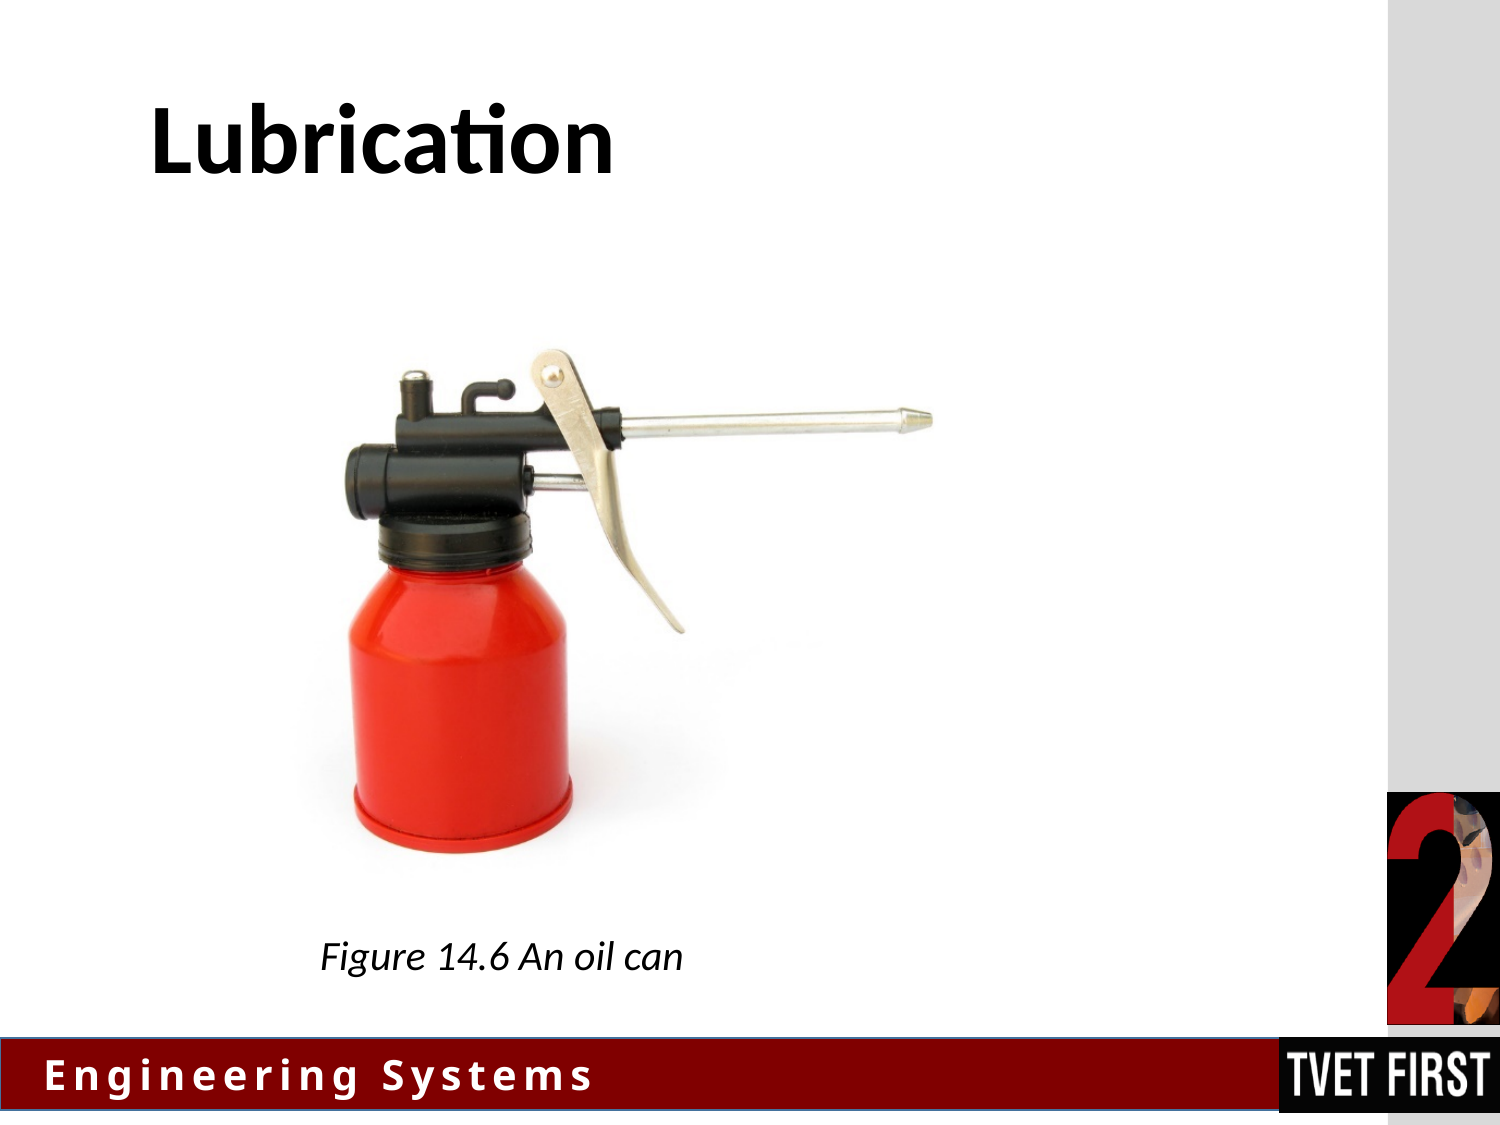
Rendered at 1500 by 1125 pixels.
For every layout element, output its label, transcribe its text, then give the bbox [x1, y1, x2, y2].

text_box Figure 14.6 An oil can [305, 921, 951, 987]
picture [1387, 792, 1500, 1025]
picture [254, 302, 1010, 902]
picture [1279, 1037, 1500, 1113]
title Lubrication [135, 32, 1403, 250]
